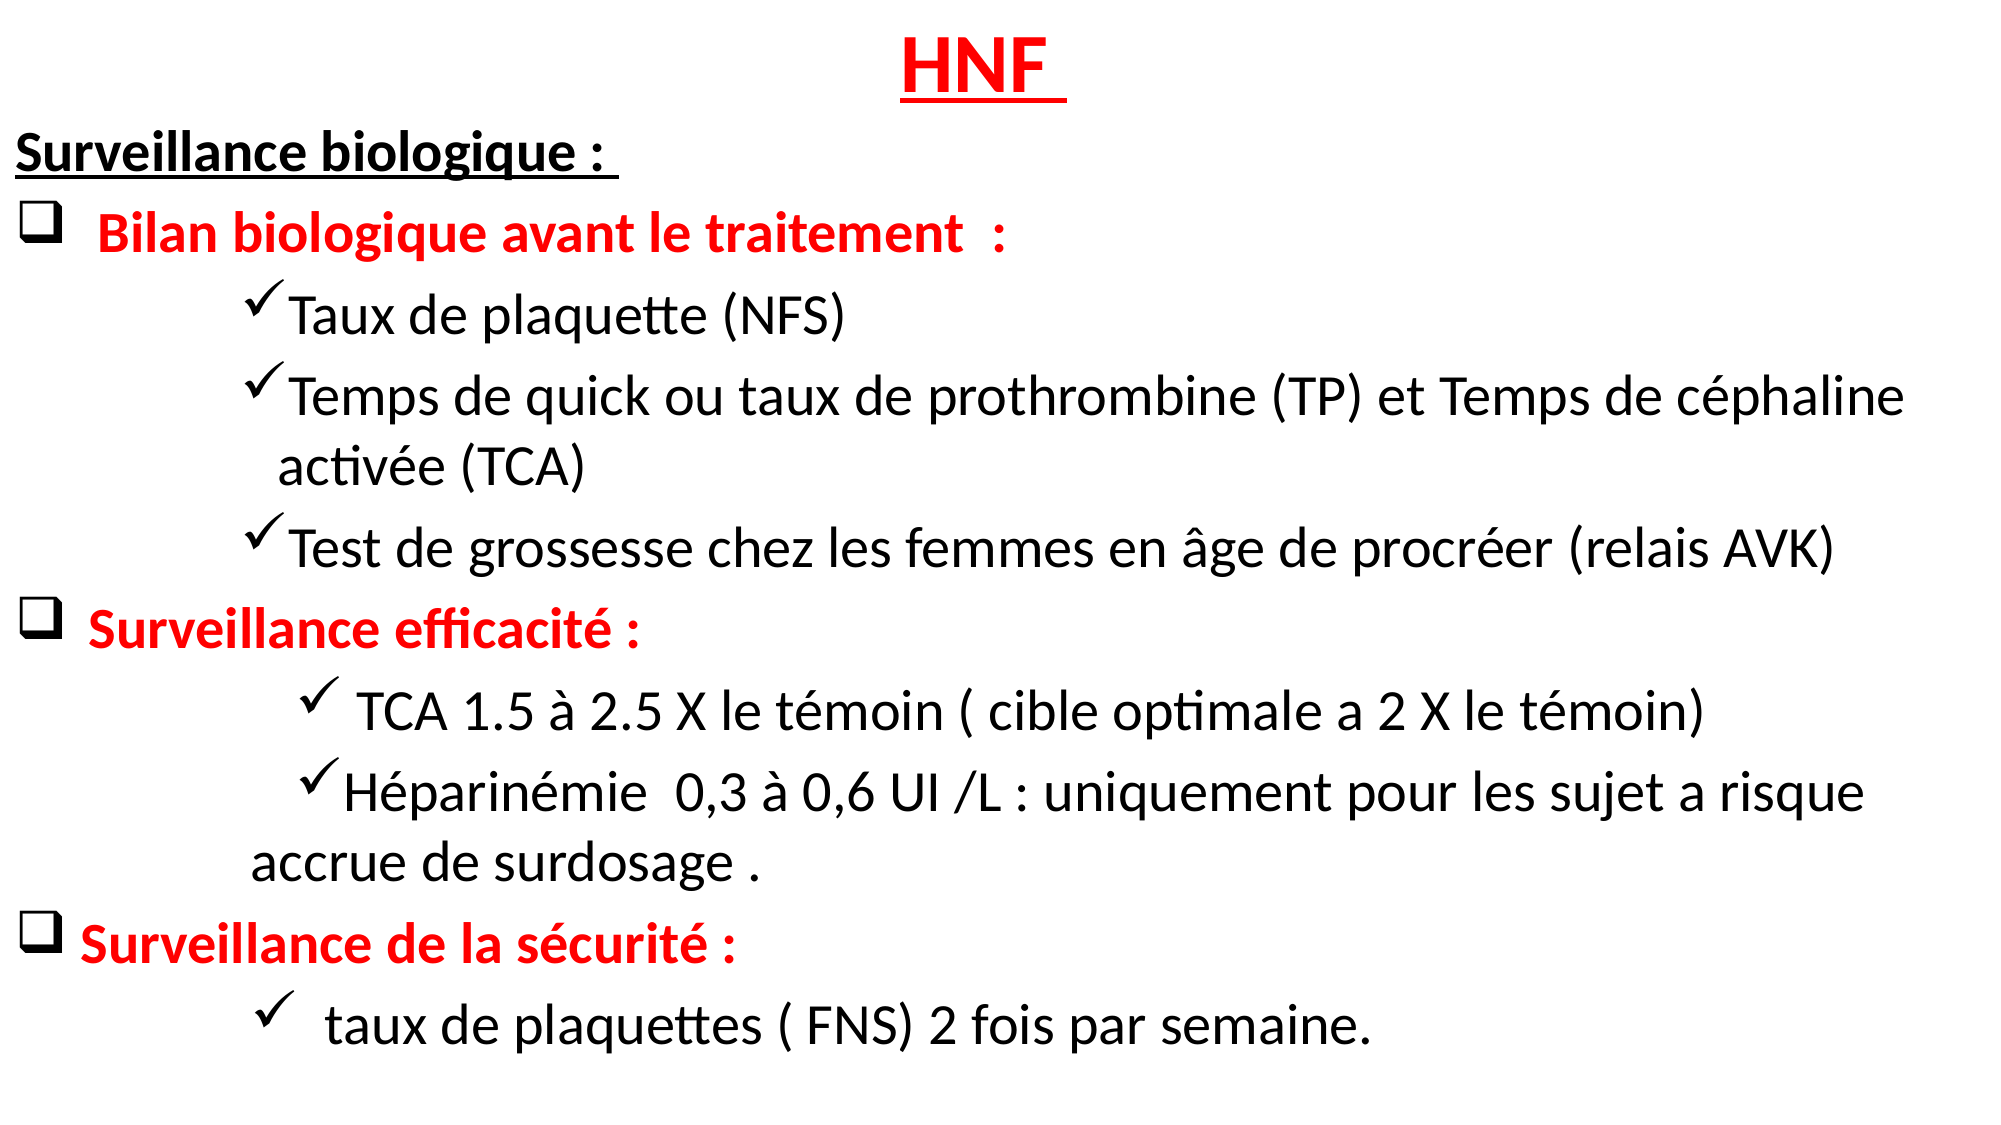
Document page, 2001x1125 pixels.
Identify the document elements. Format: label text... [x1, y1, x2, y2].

title HNF [308, 0, 1659, 118]
list Surveillance biologique : Bilan biologique avant le traitement : Taux de plaquette (NFS) Temps de quick ou taux de prothrombine (TP) et Temps de céphaline activée (TCA) Test de grossesse chez les femmes en âge de procréer (relais AVK) Surveillance efficacité : TCA 1.5 à 2.5 X le témoin ( cible optimale a 2 X le témoin) Héparinémie 0,3 à 0,6 UI /L : uniquement pour les sujet a risque accrue de surdosage . Surveillance de la sécurité : taux de plaquettes ( FNS) 2 fois par semaine. [0, 105, 2000, 1125]
